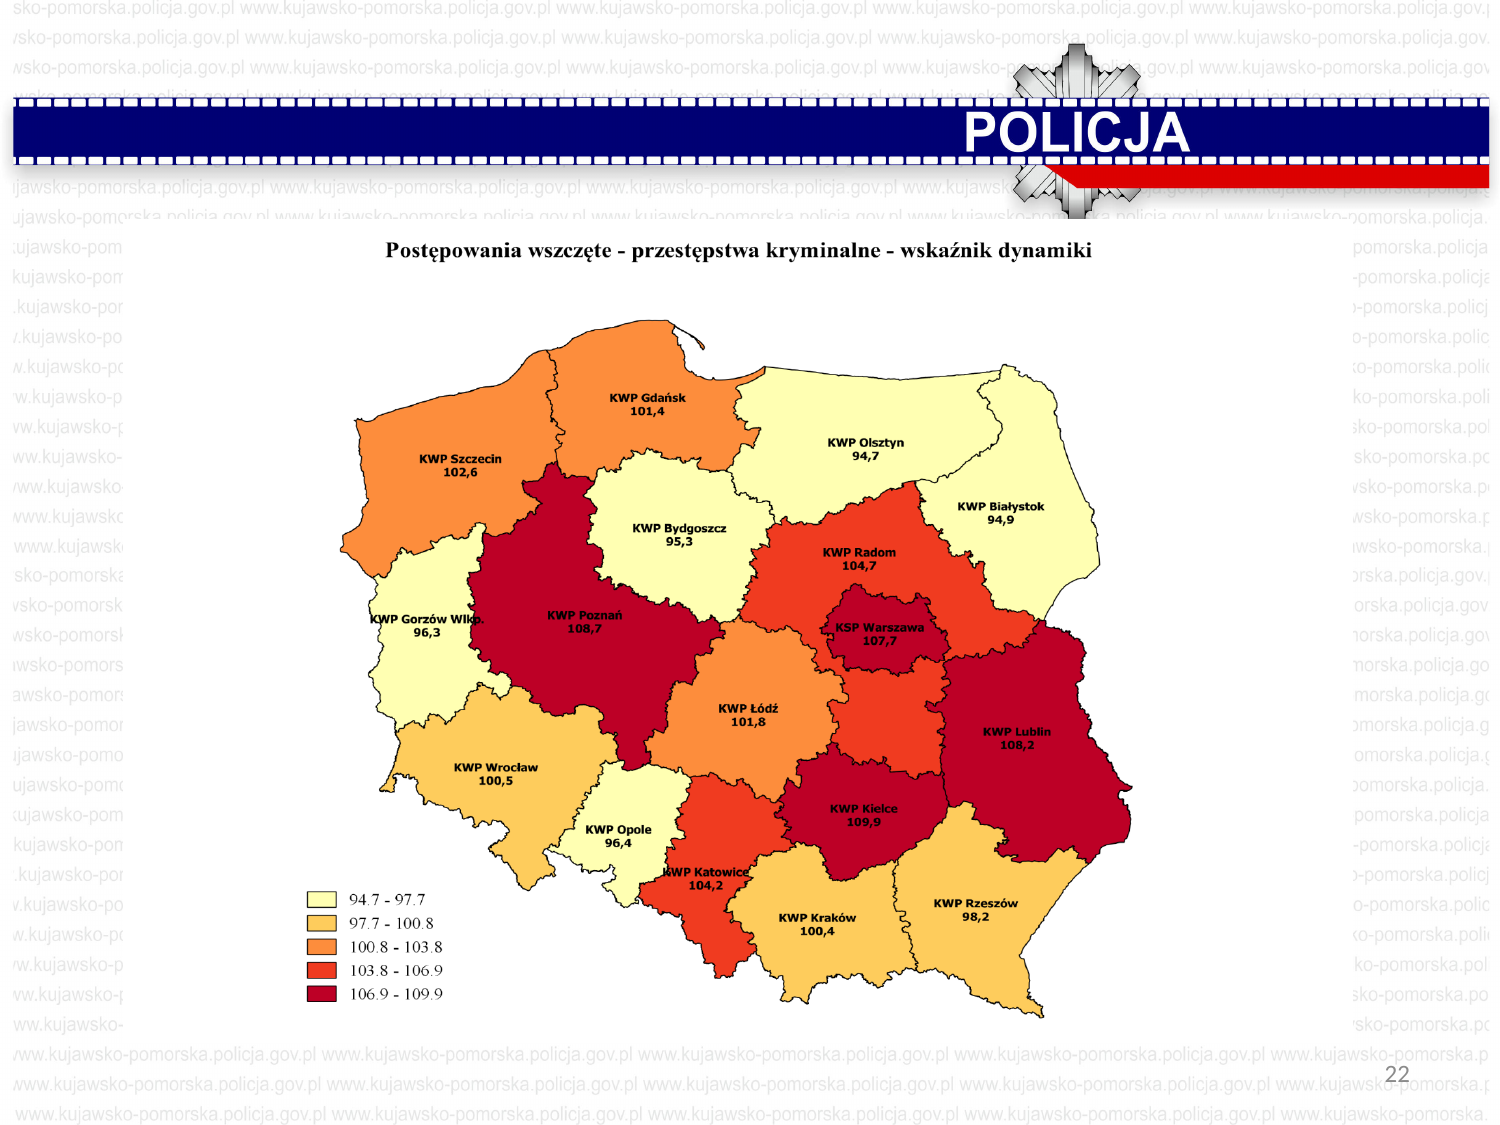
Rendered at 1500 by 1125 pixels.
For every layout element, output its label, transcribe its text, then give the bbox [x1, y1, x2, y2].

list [123, 219, 1353, 1043]
slide_number 22 [1074, 1042, 1425, 1103]
picture [0, 0, 1500, 1125]
